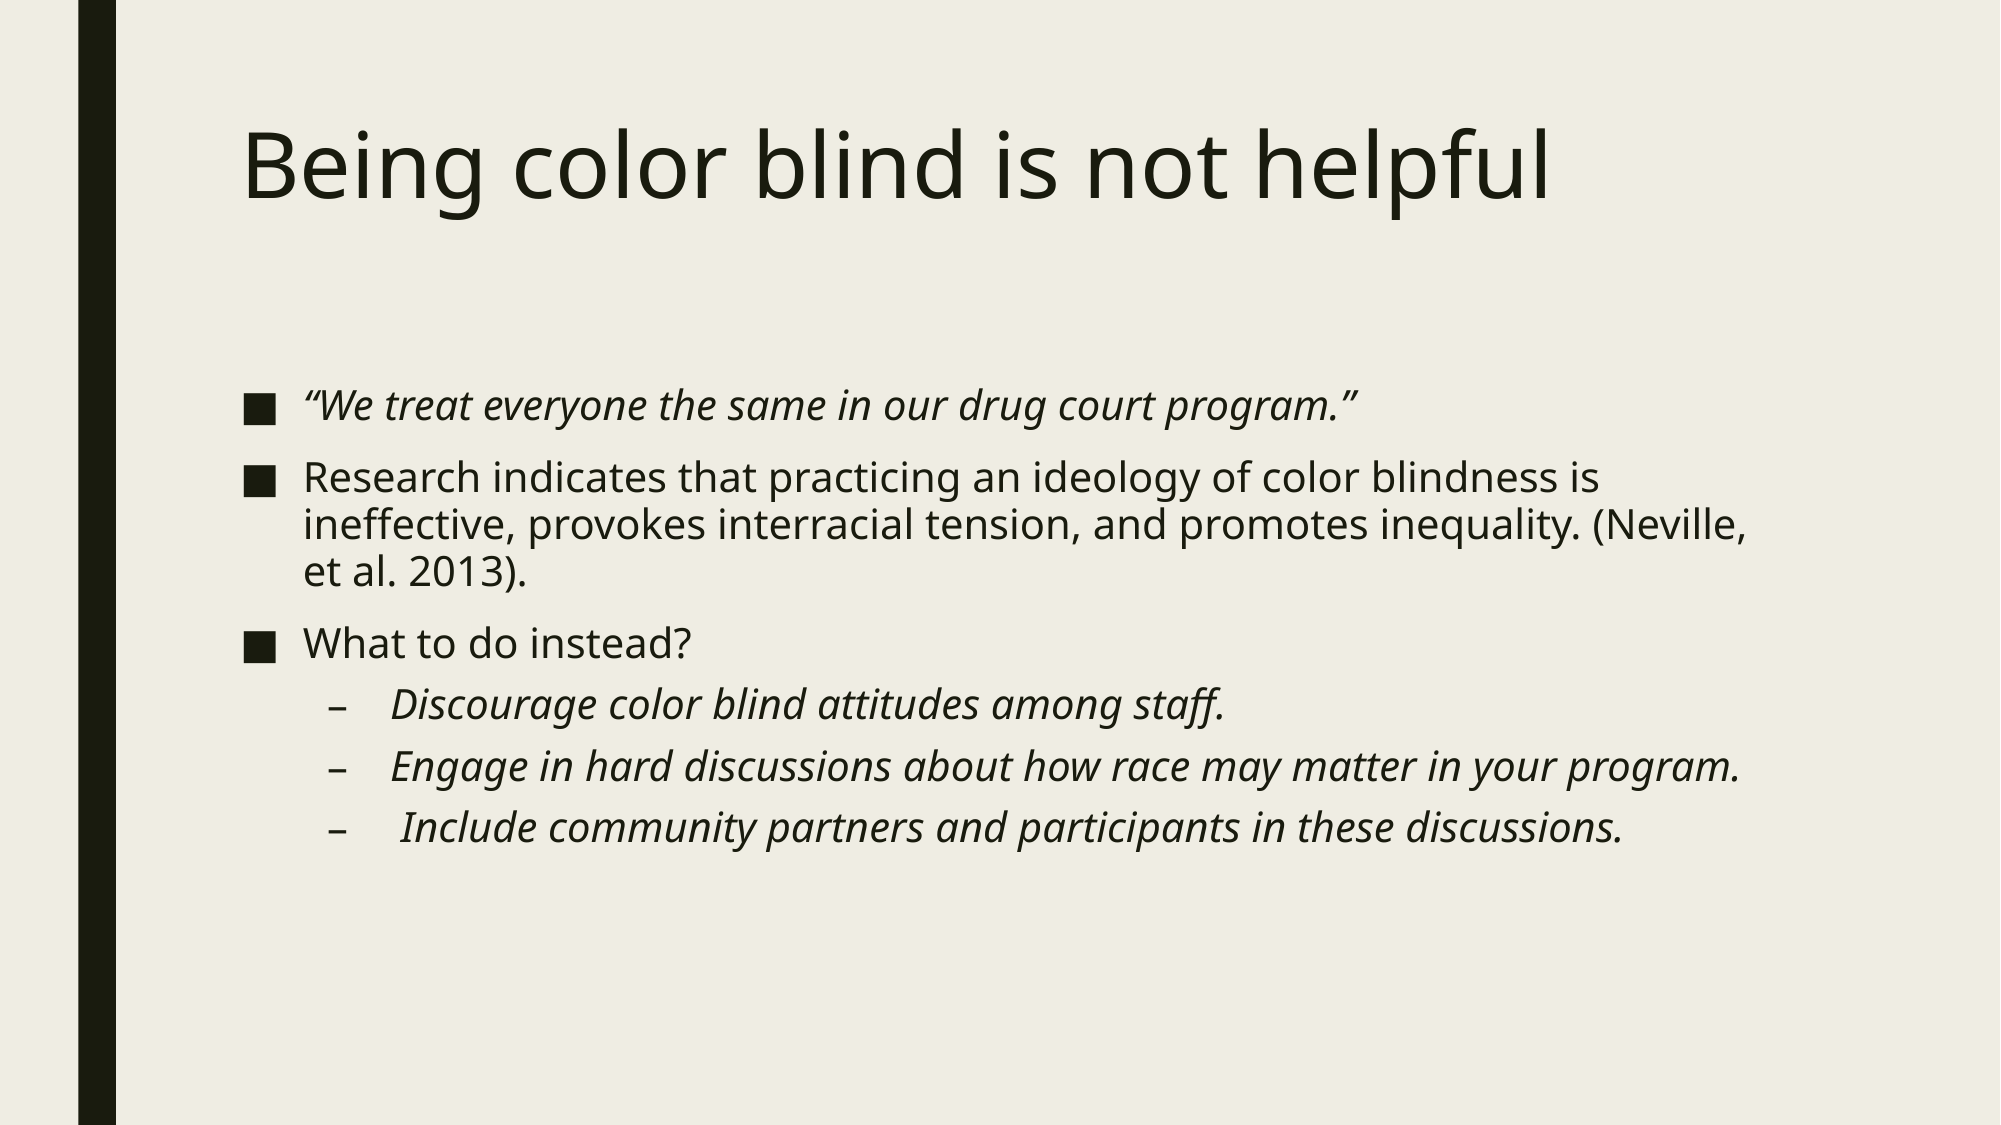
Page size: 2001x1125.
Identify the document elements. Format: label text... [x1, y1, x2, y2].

list “We treat everyone the same in our drug court program.” Research indicates that practicing an ideology of color blindness is ineffective, provokes interracial tension, and promotes inequality. (Neville, et al. 2013). What to do instead? Discourage color blind attitudes among staff. Engage in hard discussions about how race may matter in your program. Include community partners and participants in these discussions. [225, 375, 1800, 963]
title Being color blind is not helpful [225, 112, 1800, 357]
